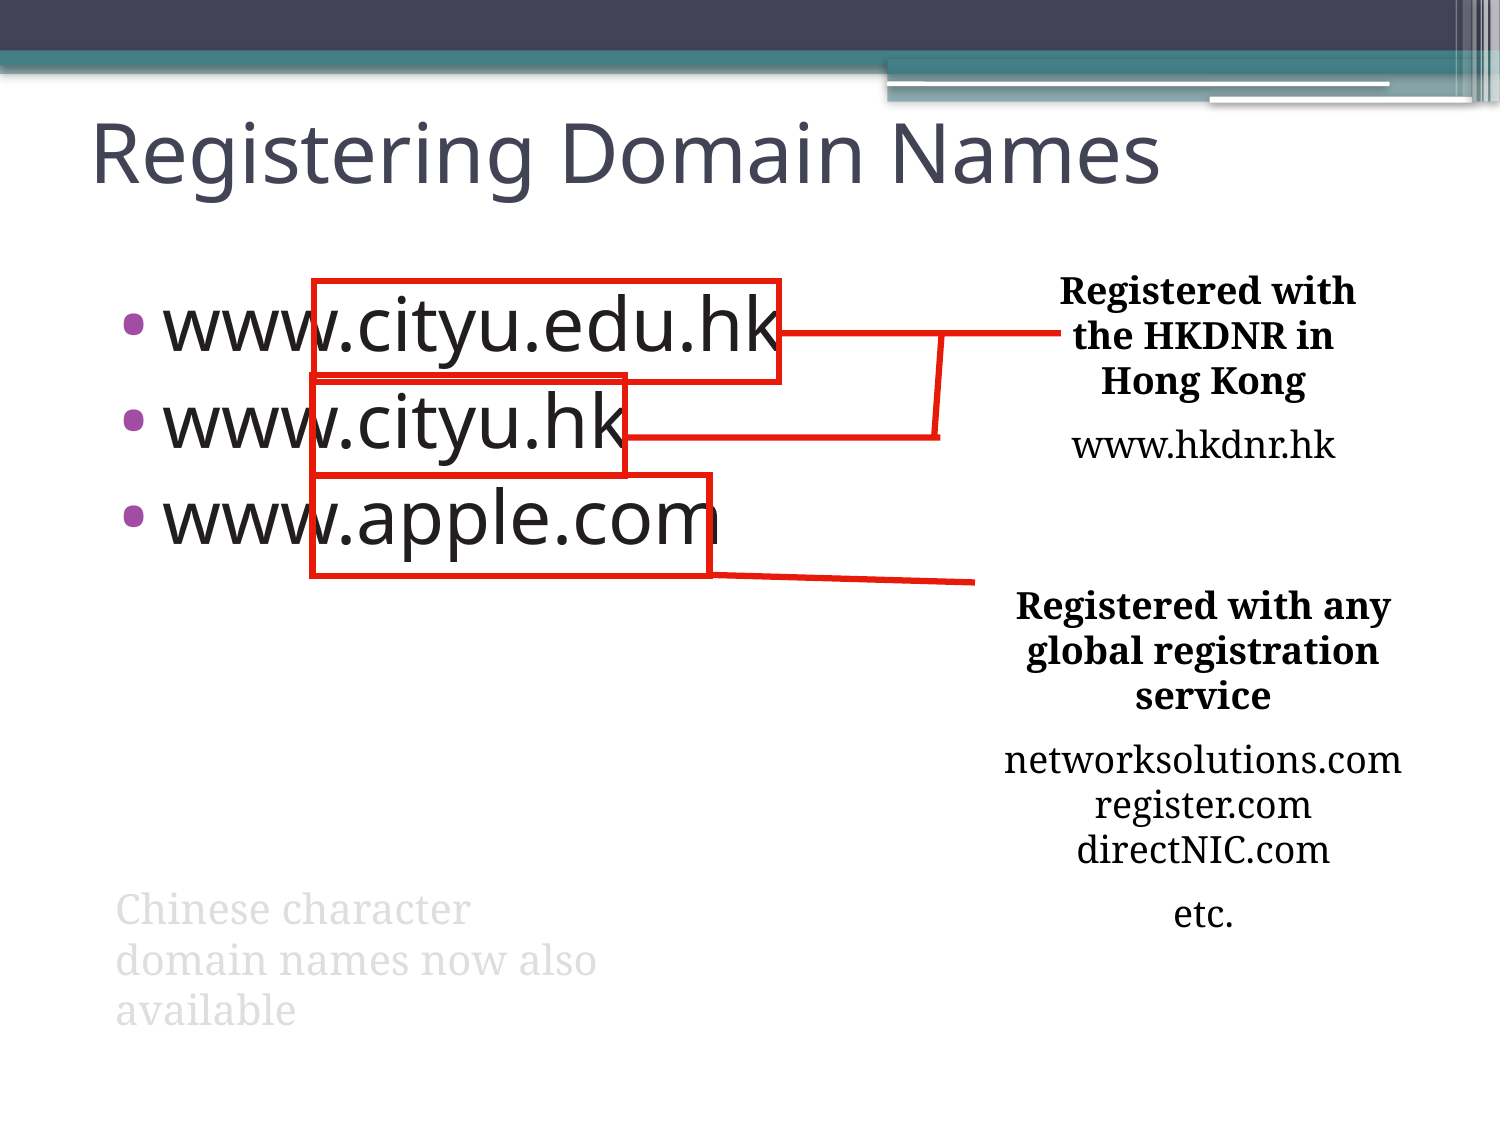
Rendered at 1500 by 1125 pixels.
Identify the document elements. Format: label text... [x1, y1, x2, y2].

text_box Registered with any global registration service networksolutions.com register.com directNIC.com etc. [976, 574, 1431, 942]
text_box [313, 280, 780, 382]
text_box Registered with the HKDNR in Hong Kong www.hkdnr.hk [1030, 259, 1377, 474]
text_box [312, 375, 626, 476]
text_box Chinese character domain names now also available [100, 876, 651, 1041]
text_box [312, 474, 710, 576]
title Registering Domain Names [75, 62, 1425, 238]
list www.cityu.edu.hk www.cityu.hk www.apple.com [87, 269, 1450, 727]
